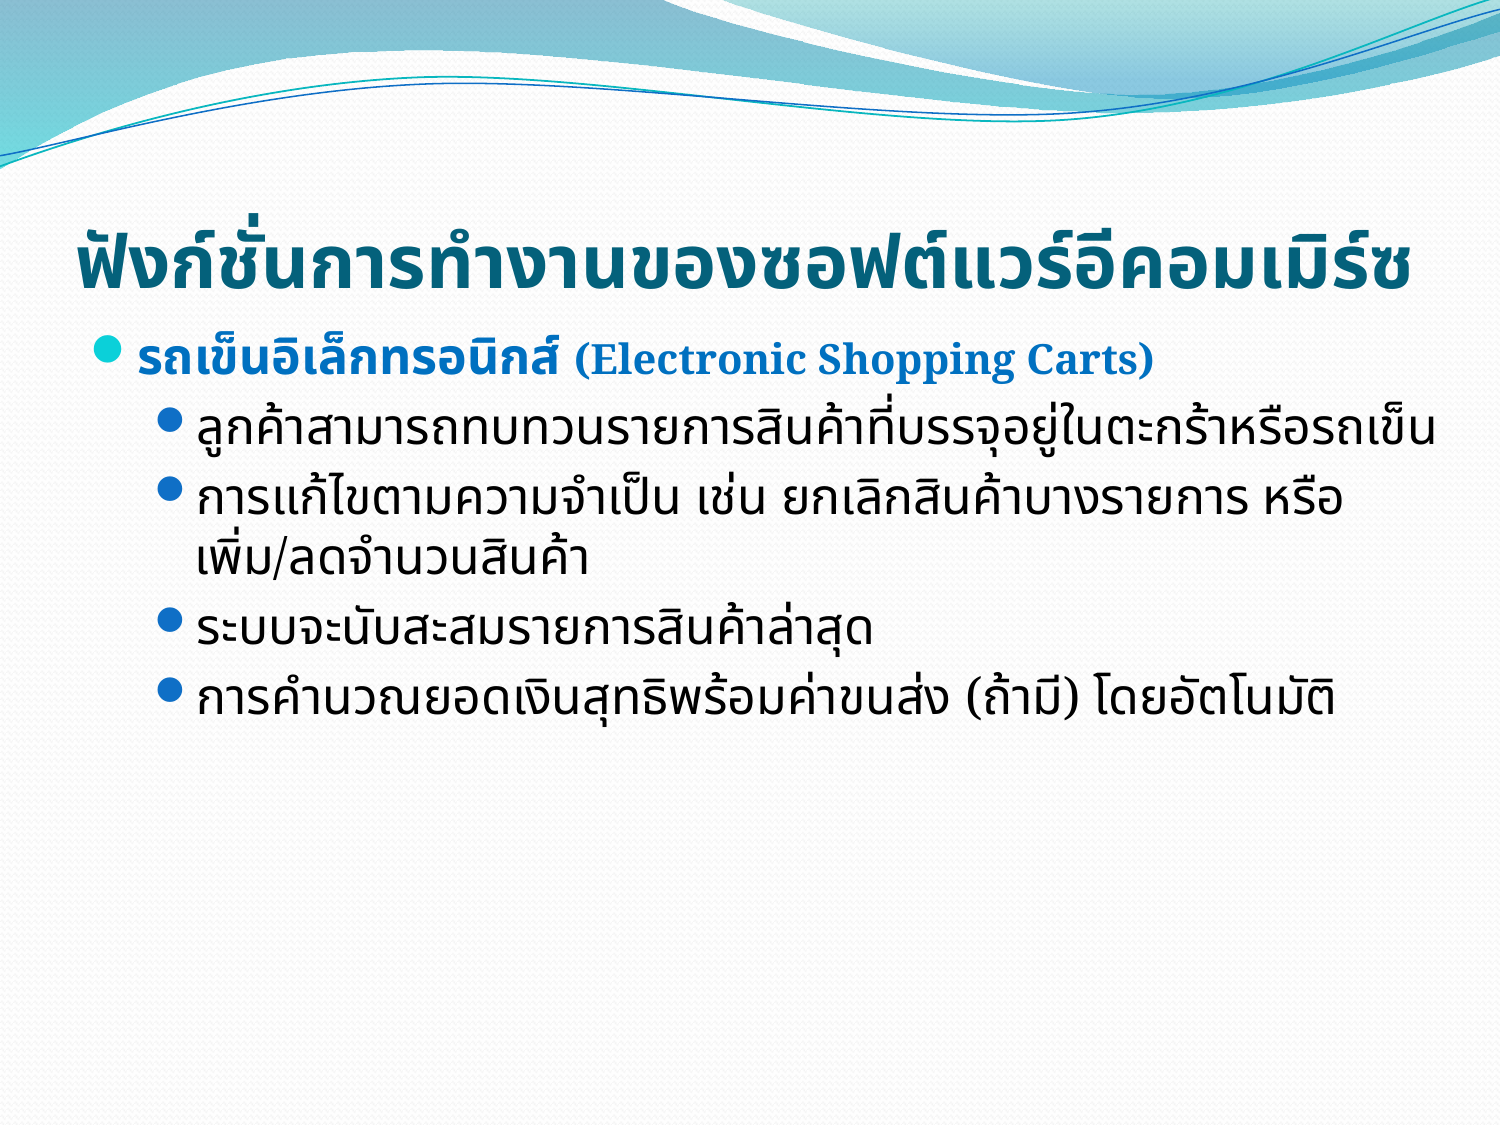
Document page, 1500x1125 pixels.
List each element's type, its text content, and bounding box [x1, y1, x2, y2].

title ฟังก์ชั่นการทำงานของซอฟต์แวร์อีคอมเมิร์ซ [75, 115, 1425, 303]
list รถเข็นอิเล็กทรอนิกส์ (Electronic Shopping Carts) ลูกค้าสามารถทบทวนรายการสินค้าที่บรรจุอยู่ในตะกร้าหรือรถเข็น การแก้ไขตามความจำเป็น เช่น ยกเลิกสินค้าบางรายการ หรือเพิ่ม/ลดจำนวนสินค้า ระบบจะนับสะสมรายการสินค้าล่าสุด การคำนวณยอดเงินสุทธิพร้อมค่าขนส่ง (ถ้ามี) โดยอัตโนมัติ [75, 317, 1471, 1125]
